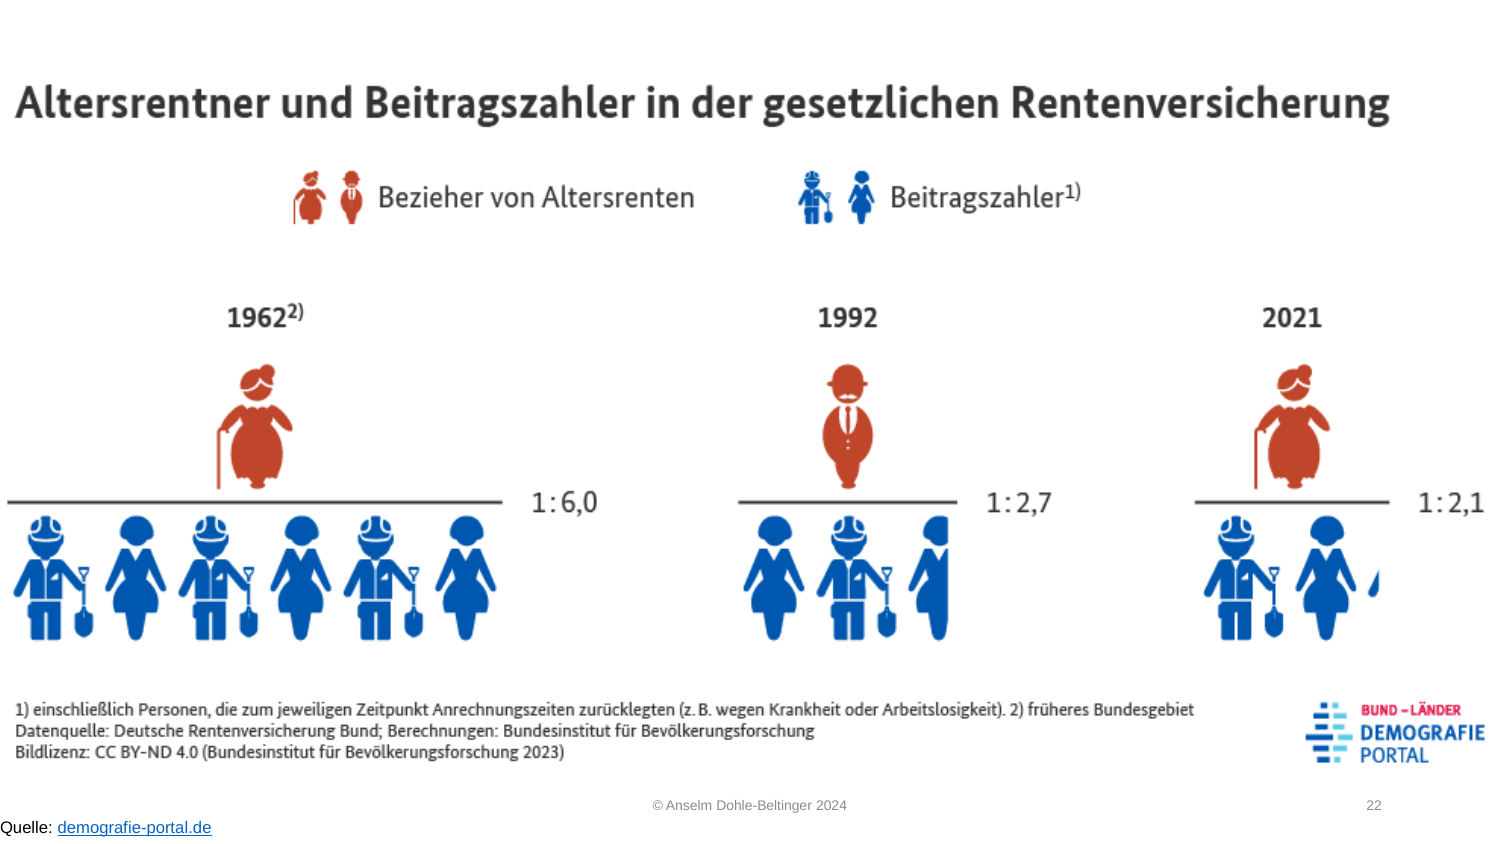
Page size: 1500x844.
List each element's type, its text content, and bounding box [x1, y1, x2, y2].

slide_number 22 [1059, 782, 1397, 827]
text_box Quelle: demografie-portal.de [0, 816, 281, 837]
footer © Anselm Dohle-Beltinger 2024 [496, 782, 1004, 827]
picture [0, 65, 1500, 778]
